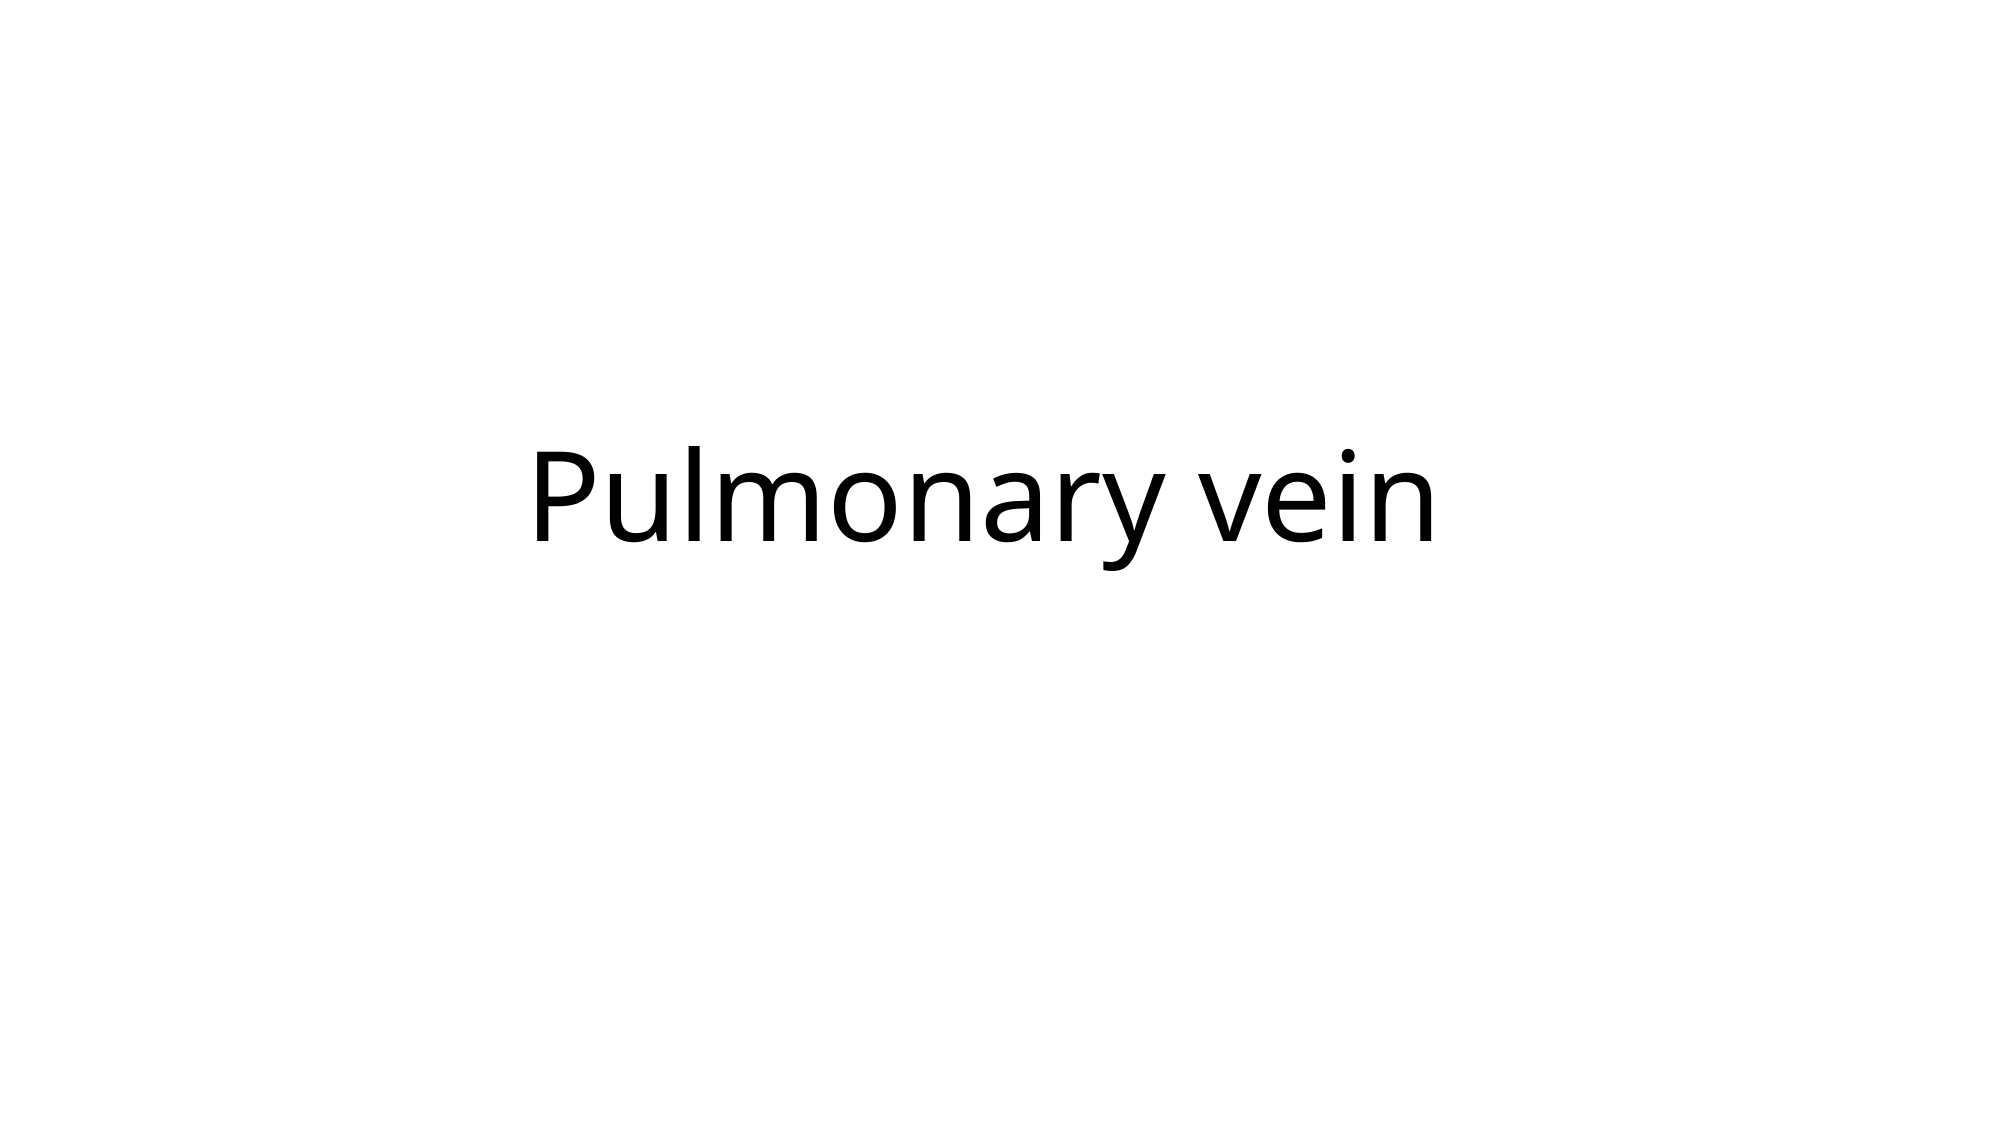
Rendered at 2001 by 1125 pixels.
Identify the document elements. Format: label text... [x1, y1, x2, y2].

title Pulmonary vein [249, 184, 1750, 576]
